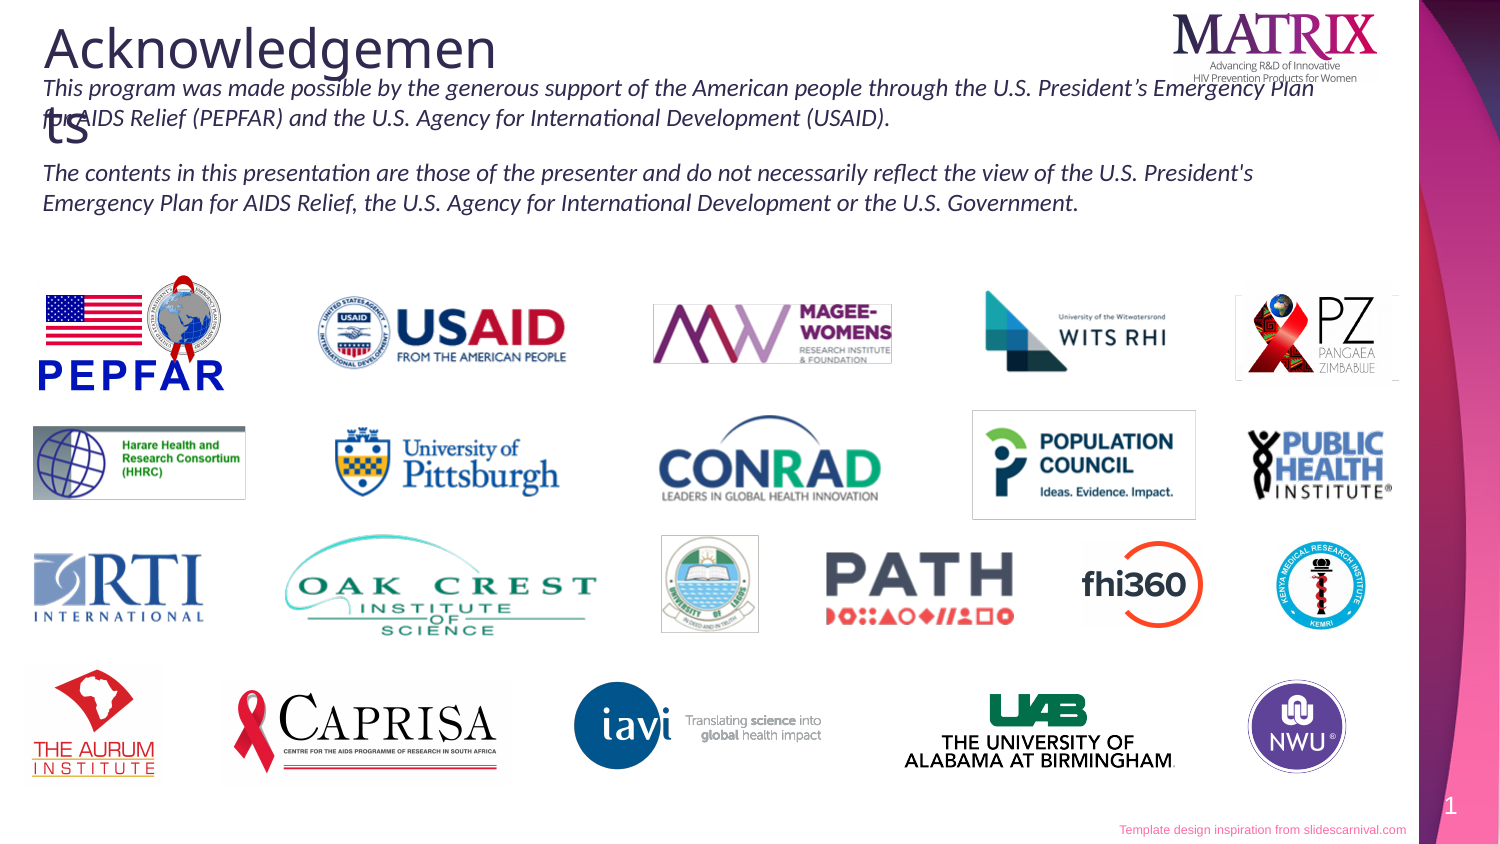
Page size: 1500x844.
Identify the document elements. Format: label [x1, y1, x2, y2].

picture [904, 694, 1175, 768]
picture [1173, 12, 1378, 82]
picture [0, 246, 1399, 789]
picture [1246, 678, 1348, 775]
picture [1324, 545, 1344, 556]
picture [219, 678, 511, 789]
picture [1314, 622, 1329, 626]
picture [1352, 564, 1358, 571]
picture [1289, 554, 1353, 617]
picture [1082, 541, 1203, 628]
picture [1283, 563, 1292, 574]
picture [1281, 588, 1286, 598]
picture [1419, 0, 1500, 844]
picture [571, 679, 824, 772]
